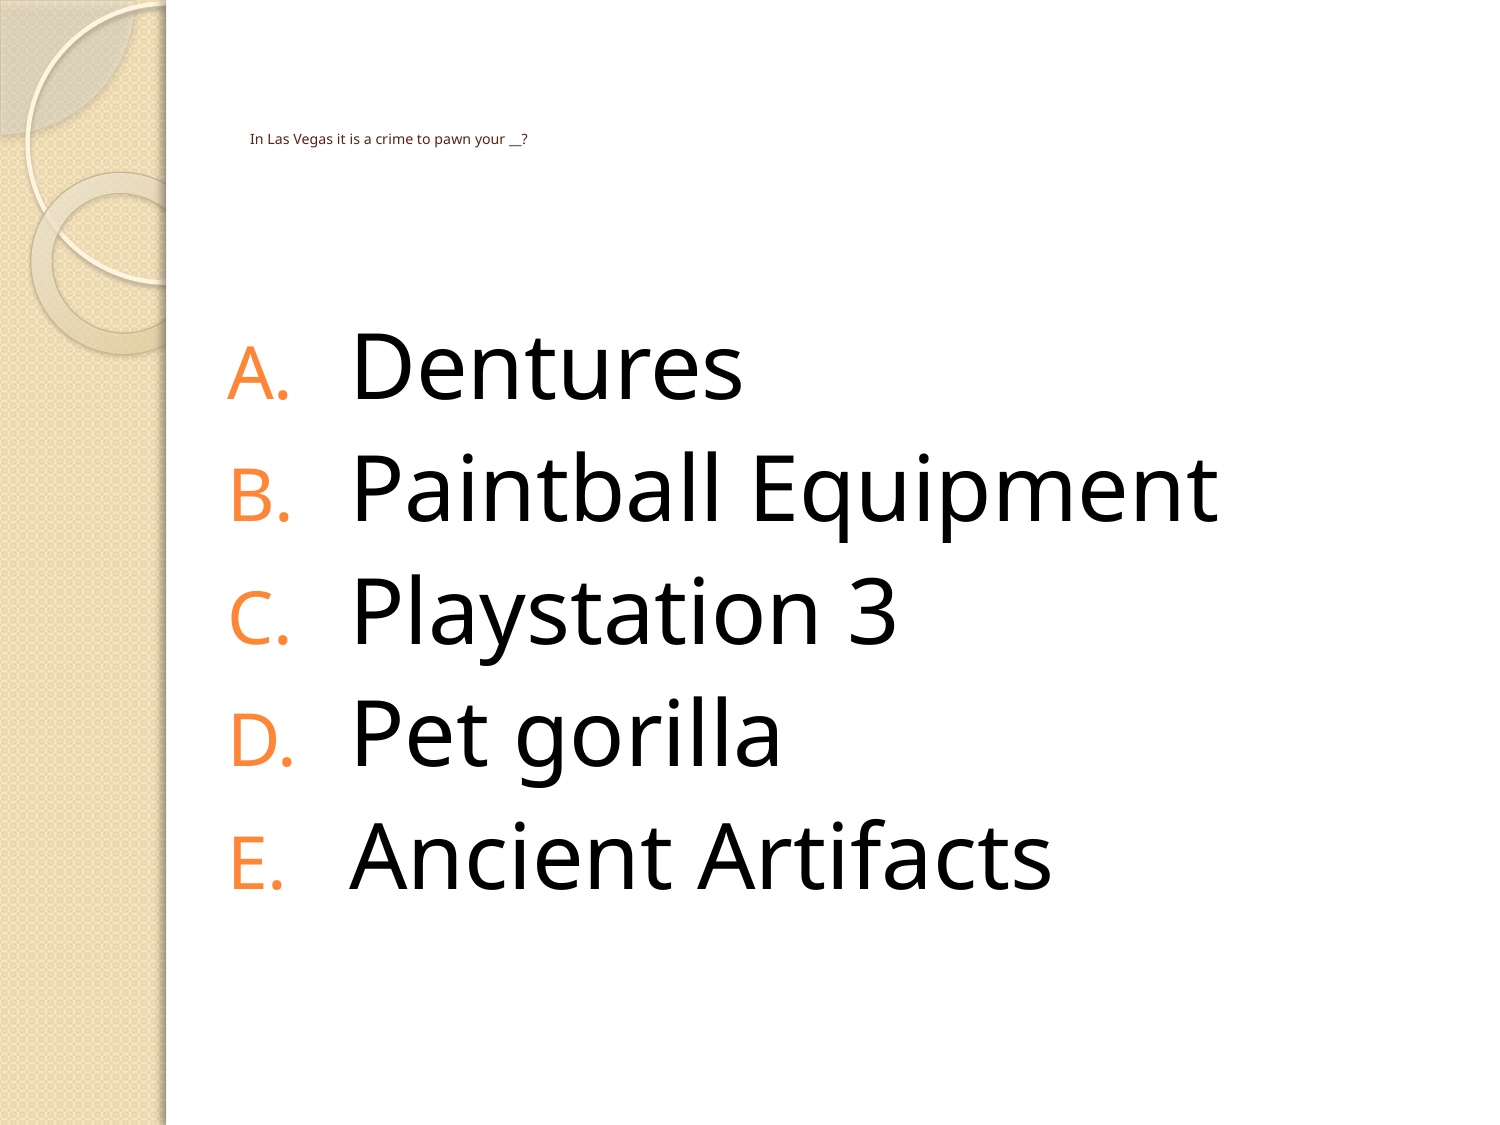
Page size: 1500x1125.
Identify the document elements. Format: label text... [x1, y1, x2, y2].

list Dentures Paintball Equipment Playstation 3 Pet gorilla Ancient Artifacts [212, 299, 1438, 963]
title In Las Vegas it is a crime to pawn your __? [235, 45, 1466, 233]
